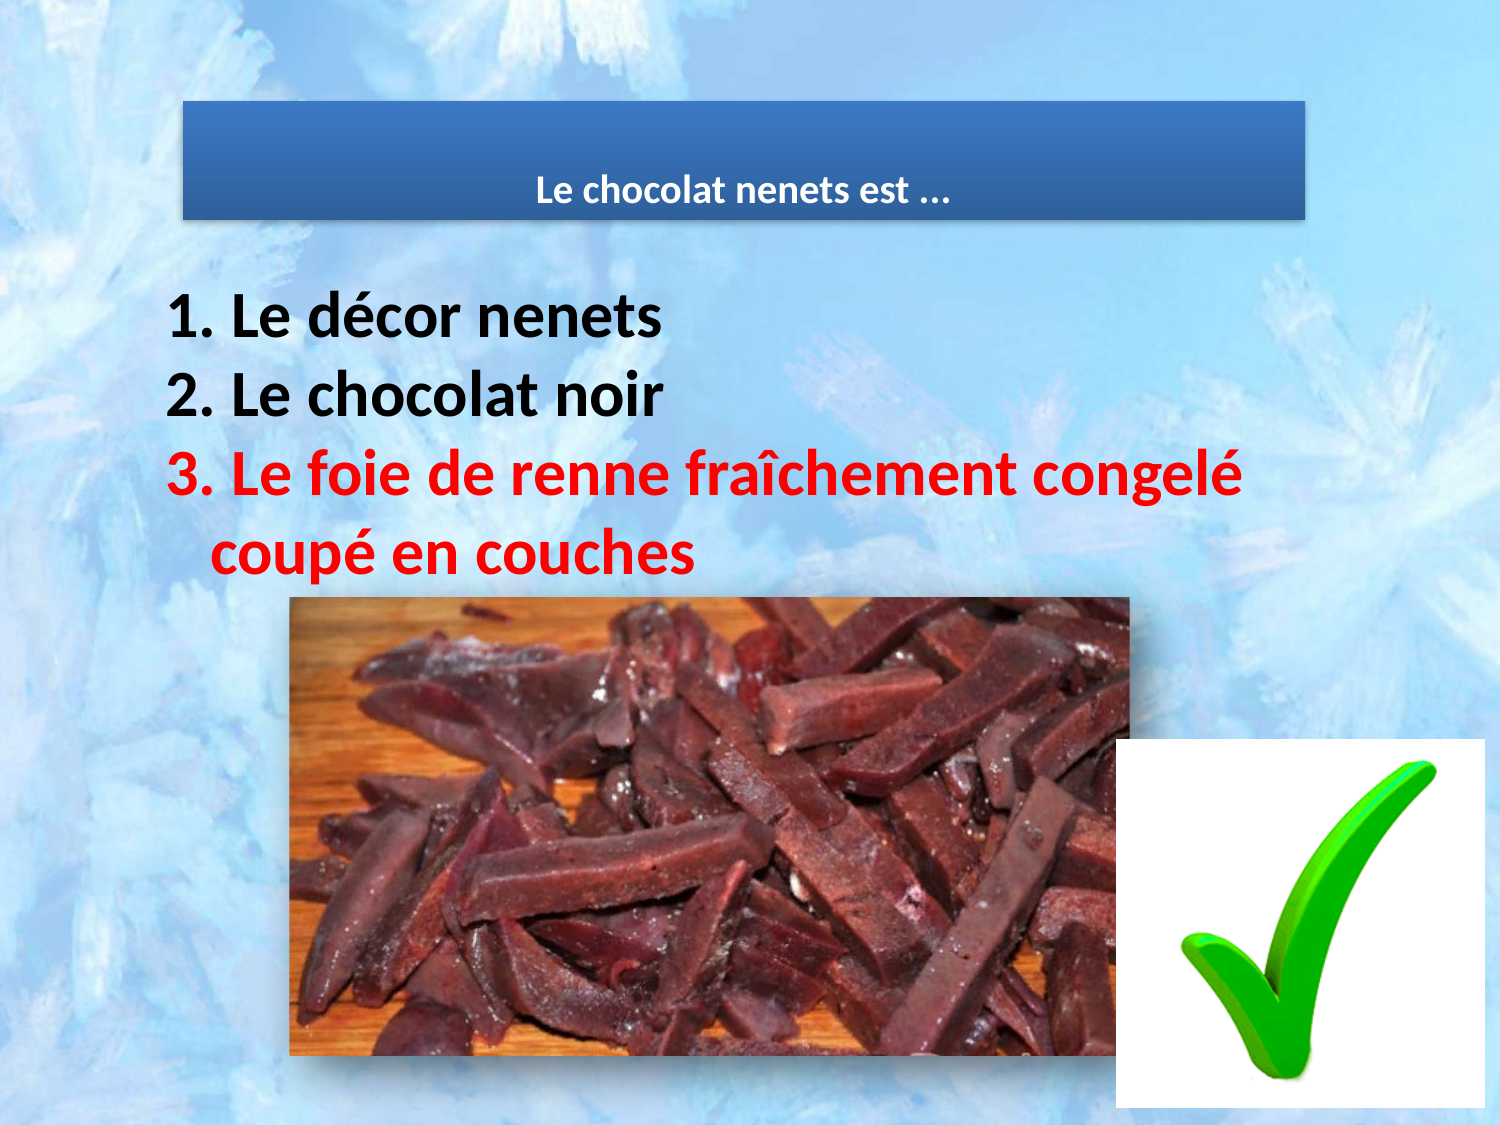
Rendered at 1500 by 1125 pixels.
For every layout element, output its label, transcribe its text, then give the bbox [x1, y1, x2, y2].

picture [0, 0, 1500, 1125]
title Le chocolat nenets est ... [183, 101, 1306, 184]
list 1. Le décor nenets 2. Le chocolat noir 3. Le foie de renne fraîchement congelé coupé en couches [150, 184, 1500, 598]
